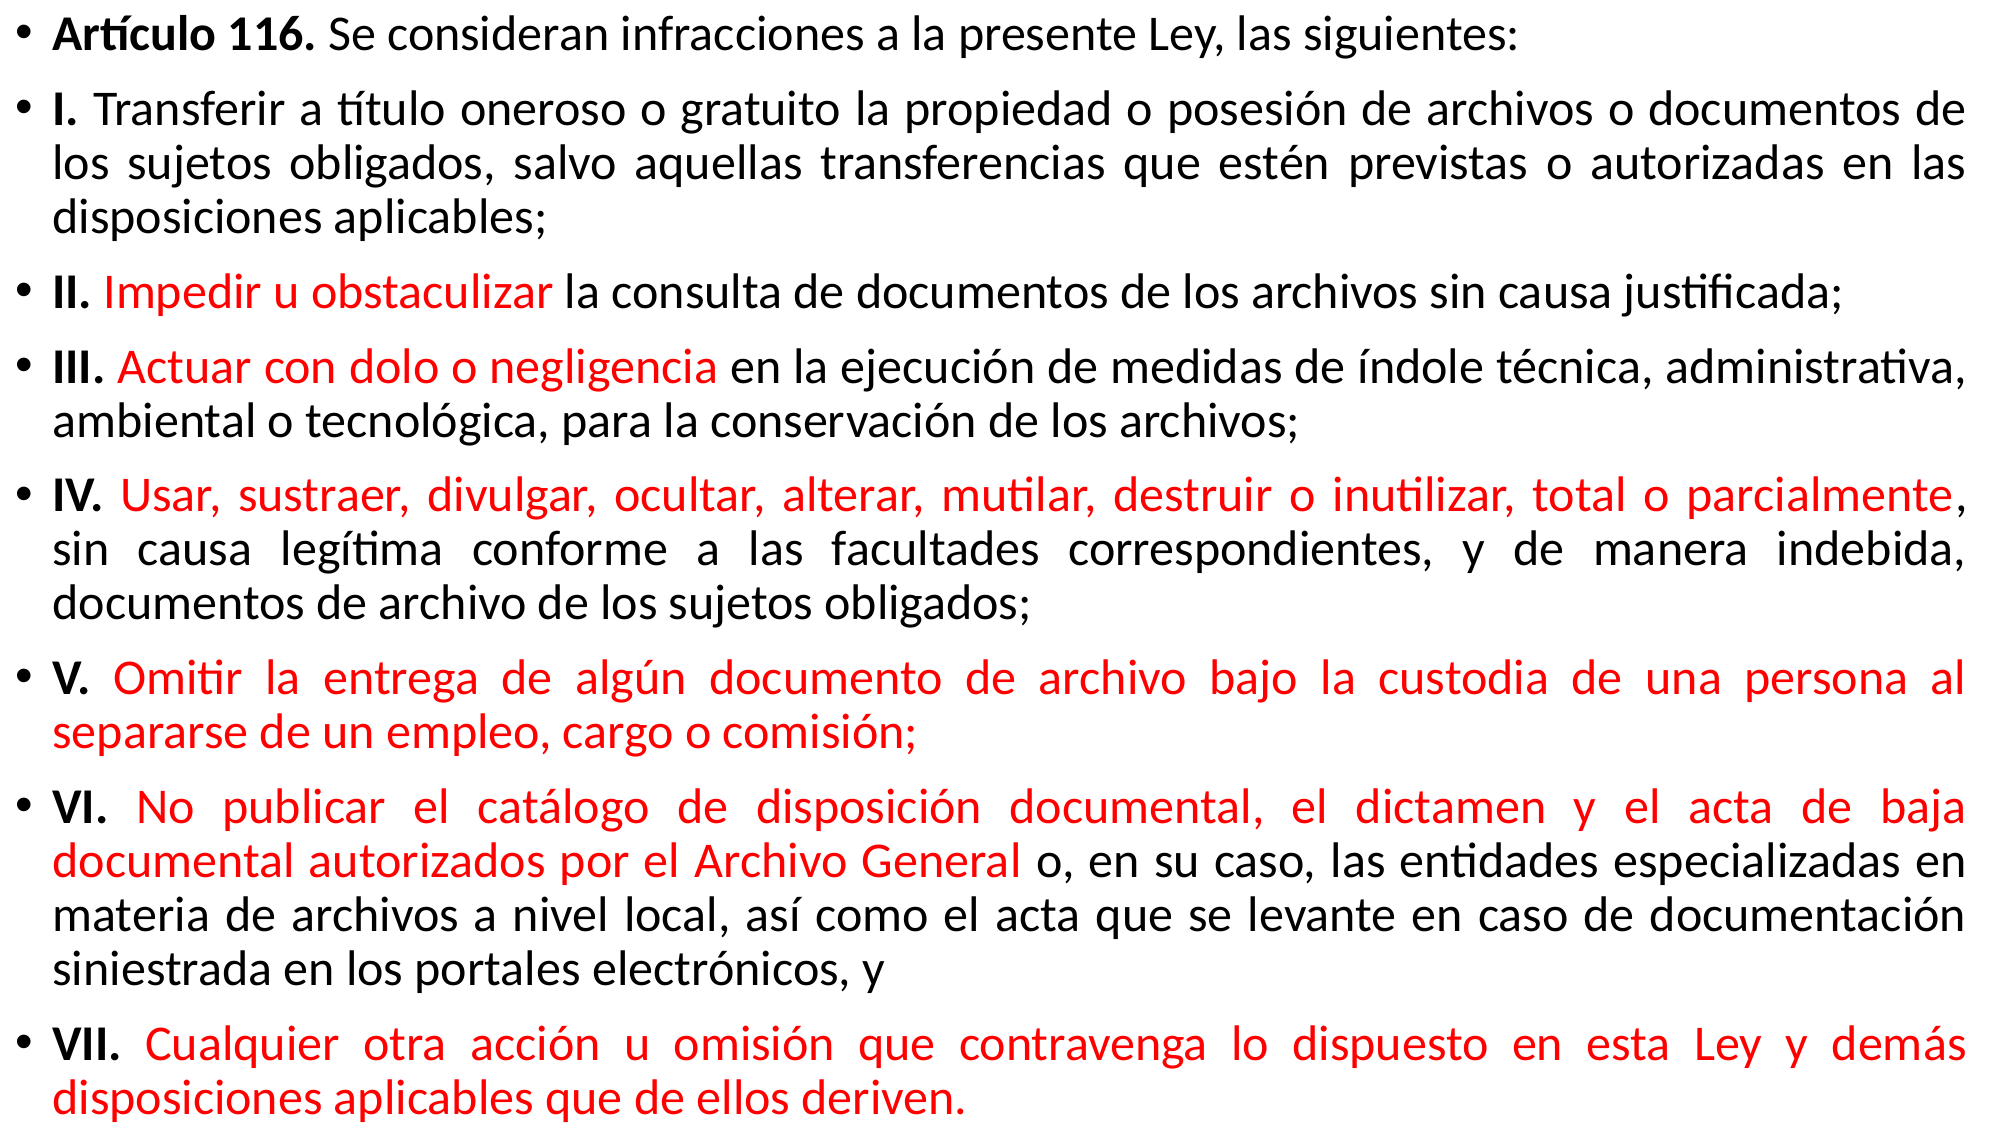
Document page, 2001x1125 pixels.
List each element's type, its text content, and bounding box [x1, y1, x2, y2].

list Artículo 116. Se consideran infracciones a la presente Ley, las siguientes: I. Transferir a título oneroso o gratuito la propiedad o posesión de archivos o documentos de los sujetos obligados, salvo aquellas transferencias que estén previstas o autorizadas en las disposiciones aplicables; II. Impedir u obstaculizar la consulta de documentos de los archivos sin causa justificada; III. Actuar con dolo o negligencia en la ejecución de medidas de índole técnica, administrativa, ambiental o tecnológica, para la conservación de los archivos; IV. Usar, sustraer, divulgar, ocultar, alterar, mutilar, destruir o inutilizar, total o parcialmente, sin causa legítima conforme a las facultades correspondientes, y de manera indebida, documentos de archivo de los sujetos obligados; V. Omitir la entrega de algún documento de archivo bajo la custodia de una persona al separarse de un empleo, cargo o comisión; VI. No publicar el catálogo de disposición documental, el dictamen y el acta de baja documental autorizados por el Archivo General o, en su caso, las entidades especializadas en materia de archivos a nivel local, así como el acta que se levante en caso de documentación siniestrada en los portales electrónicos, y VII. Cualquier otra acción u omisión que contravenga lo dispuesto en esta Ley y demás disposiciones aplicables que de ellos deriven. [0, 0, 1983, 961]
